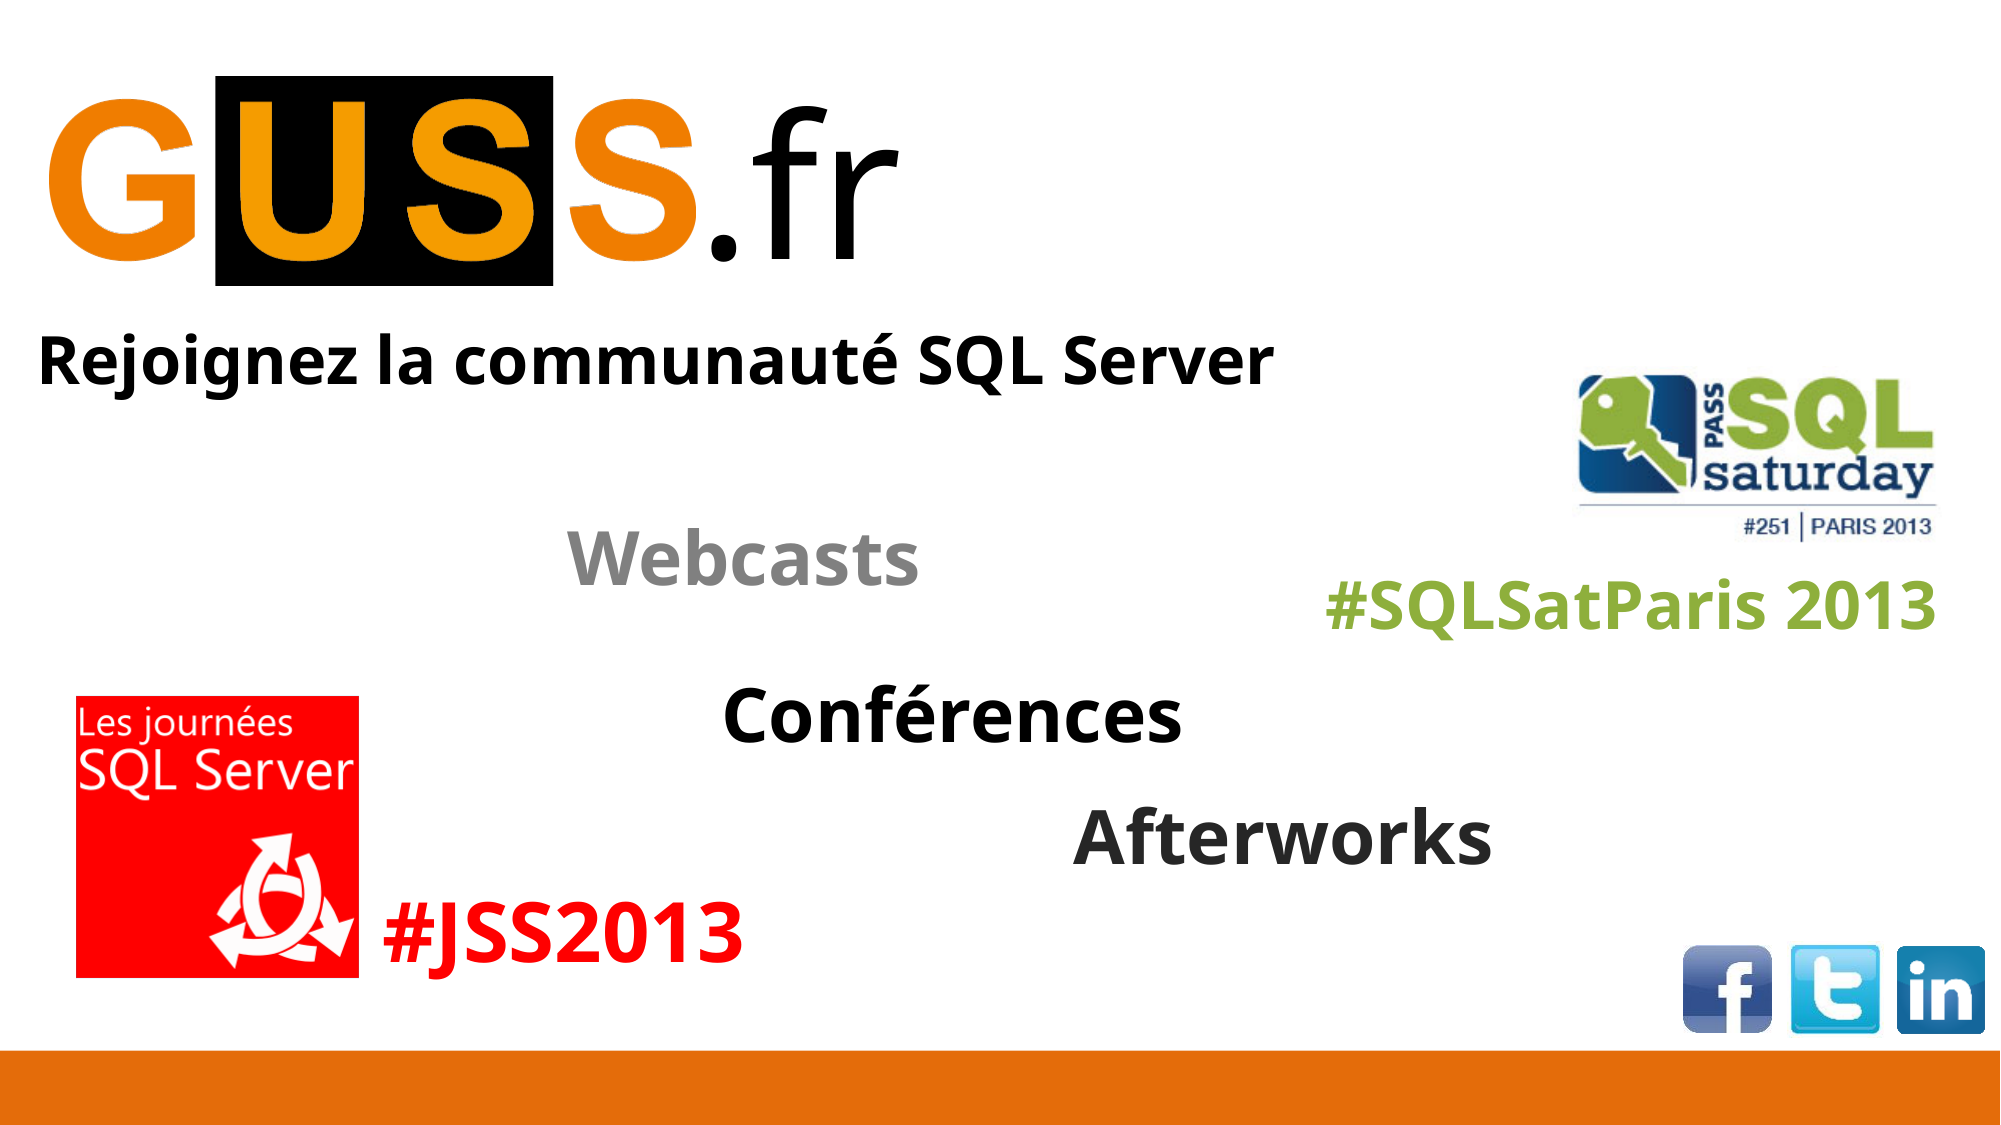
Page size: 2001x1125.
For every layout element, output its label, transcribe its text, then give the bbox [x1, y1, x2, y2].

text_box #SQLSatParis 2013 [1310, 555, 1954, 651]
text_box [0, 1050, 2000, 1125]
picture [67, 687, 368, 989]
picture [1893, 941, 1989, 1038]
text_box Rejoignez la communauté SQL Server [21, 310, 1292, 406]
text_box Afterworks [1058, 782, 1509, 888]
picture [1787, 940, 1884, 1038]
picture [1683, 944, 1772, 1034]
text_box Webcasts [552, 502, 936, 608]
picture [1572, 366, 1942, 547]
text_box #JSS2013 [371, 871, 1439, 987]
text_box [48, 51, 904, 310]
text_box Conférences [706, 660, 1199, 765]
